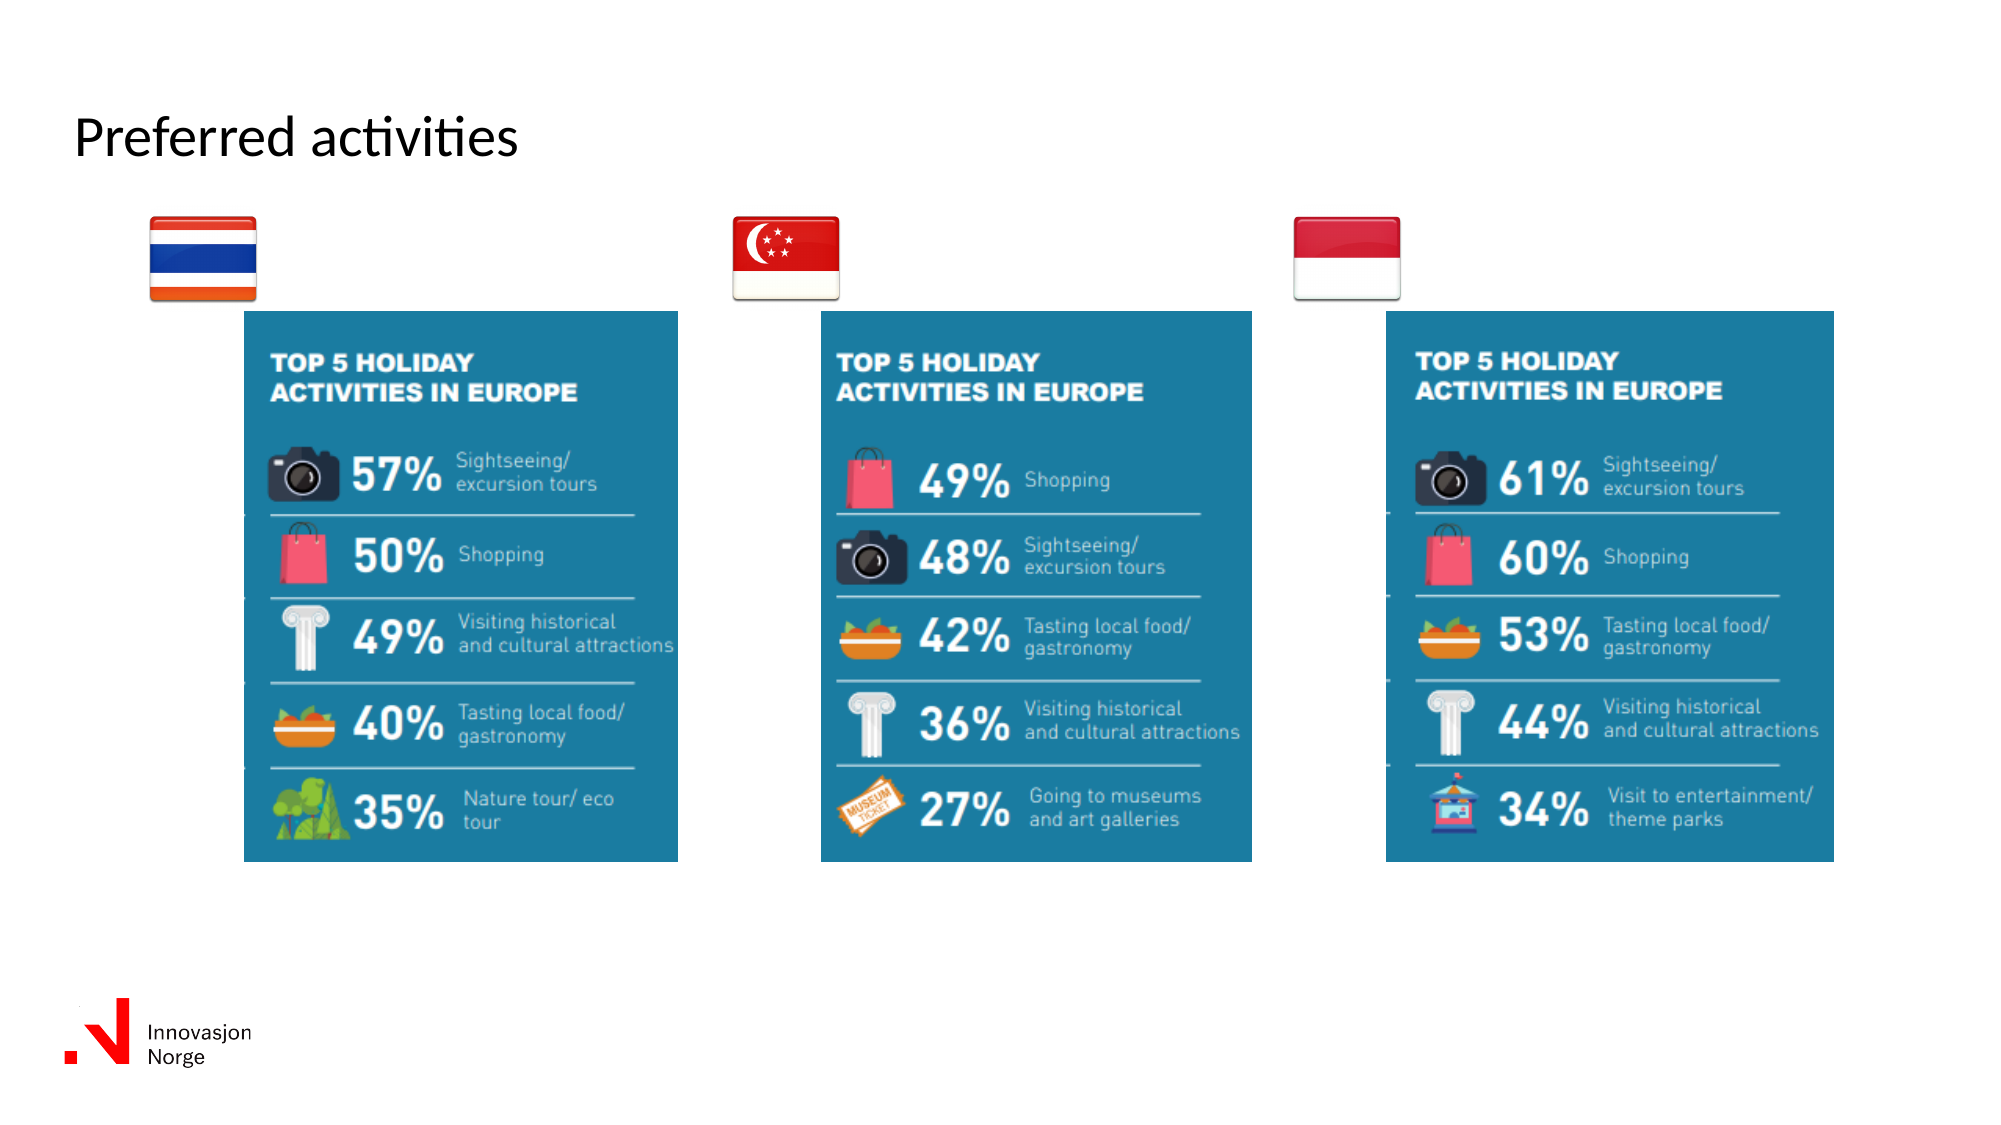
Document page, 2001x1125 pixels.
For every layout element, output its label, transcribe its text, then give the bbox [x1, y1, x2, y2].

picture [732, 203, 1252, 862]
picture [64, 998, 251, 1068]
title Preferred activities [74, 106, 1932, 182]
picture [149, 203, 678, 862]
picture [1293, 203, 1834, 862]
